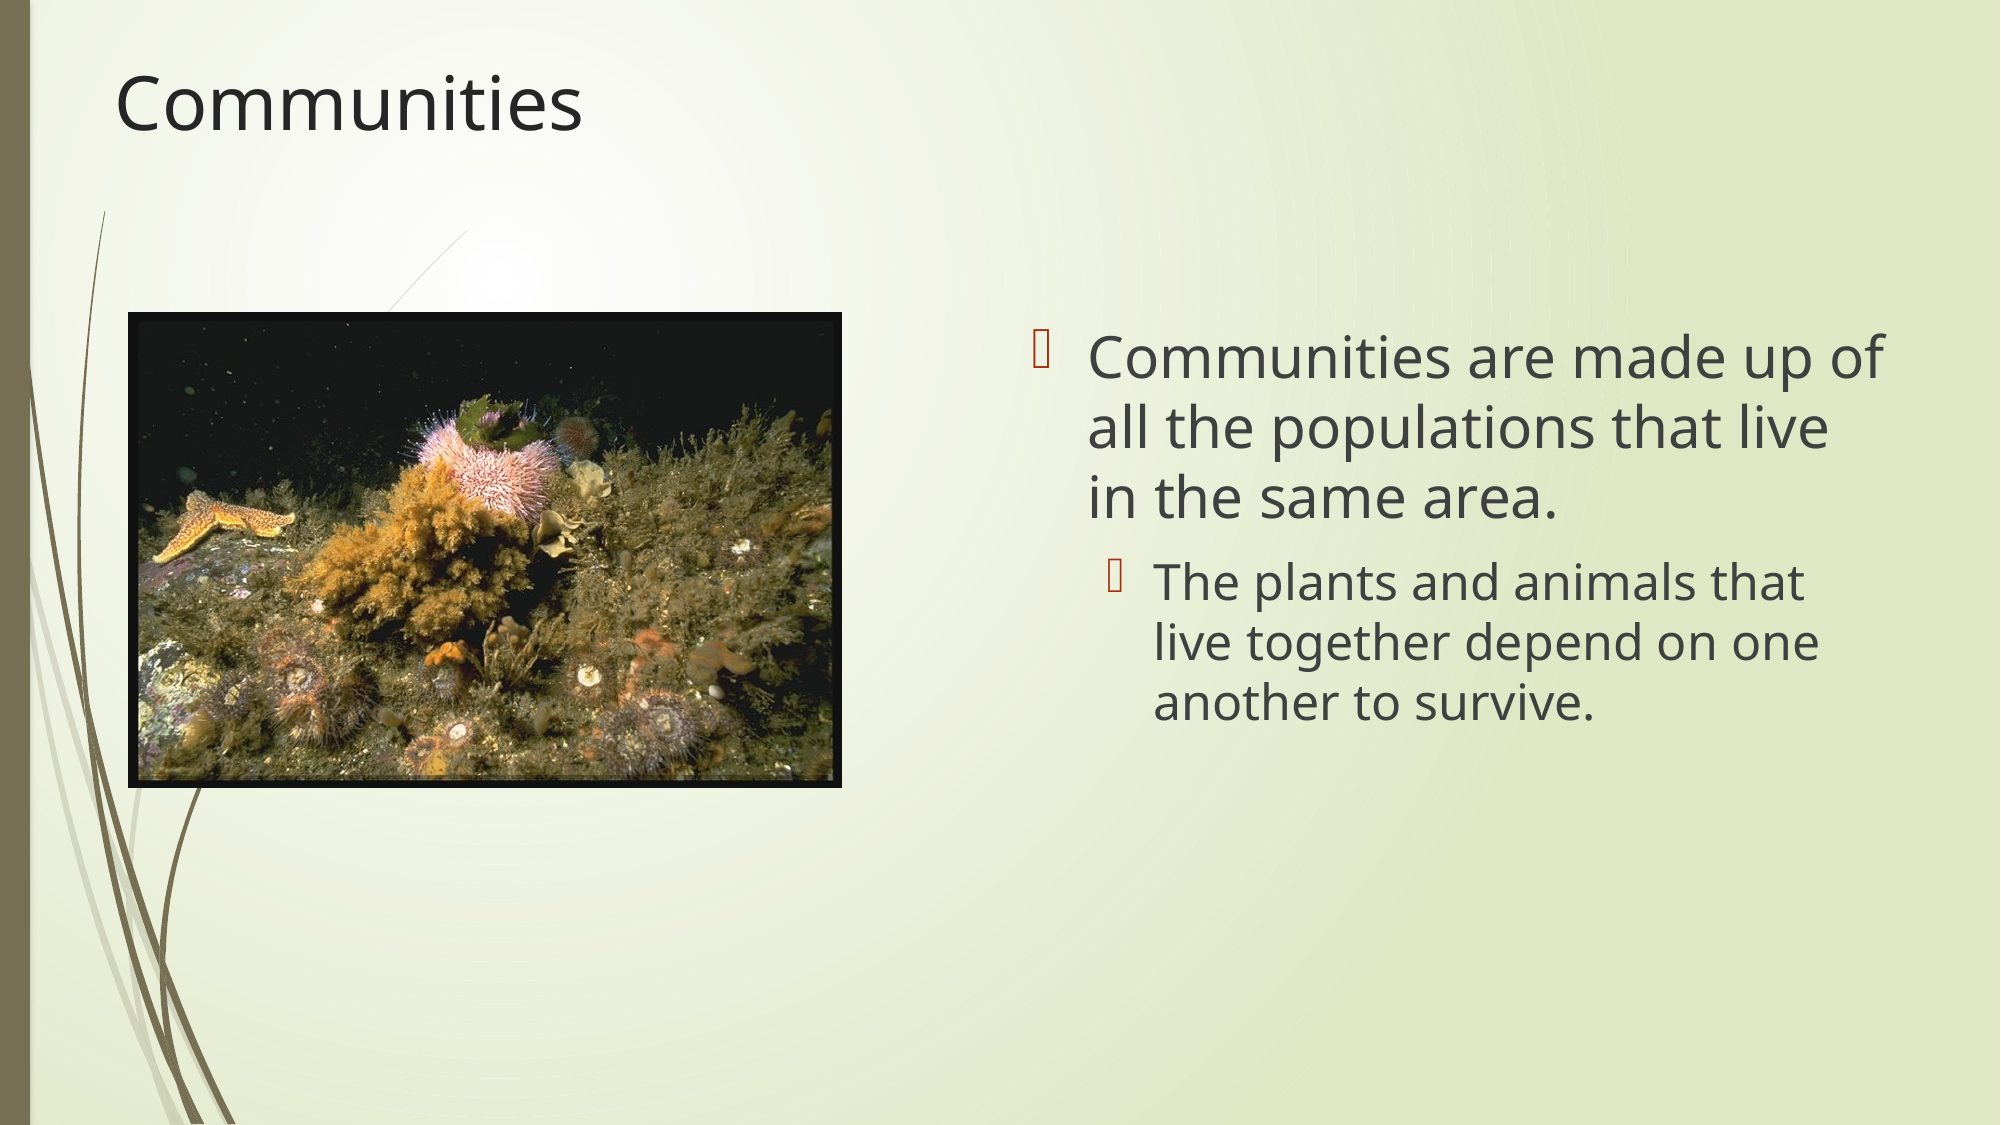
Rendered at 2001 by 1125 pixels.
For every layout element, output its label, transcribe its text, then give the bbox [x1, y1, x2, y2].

title Communities [99, 47, 1900, 275]
list Communities are made up of all the populations that live in the same area. The plants and animals that live together depend on one another to survive. [1016, 312, 1900, 988]
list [128, 312, 842, 788]
